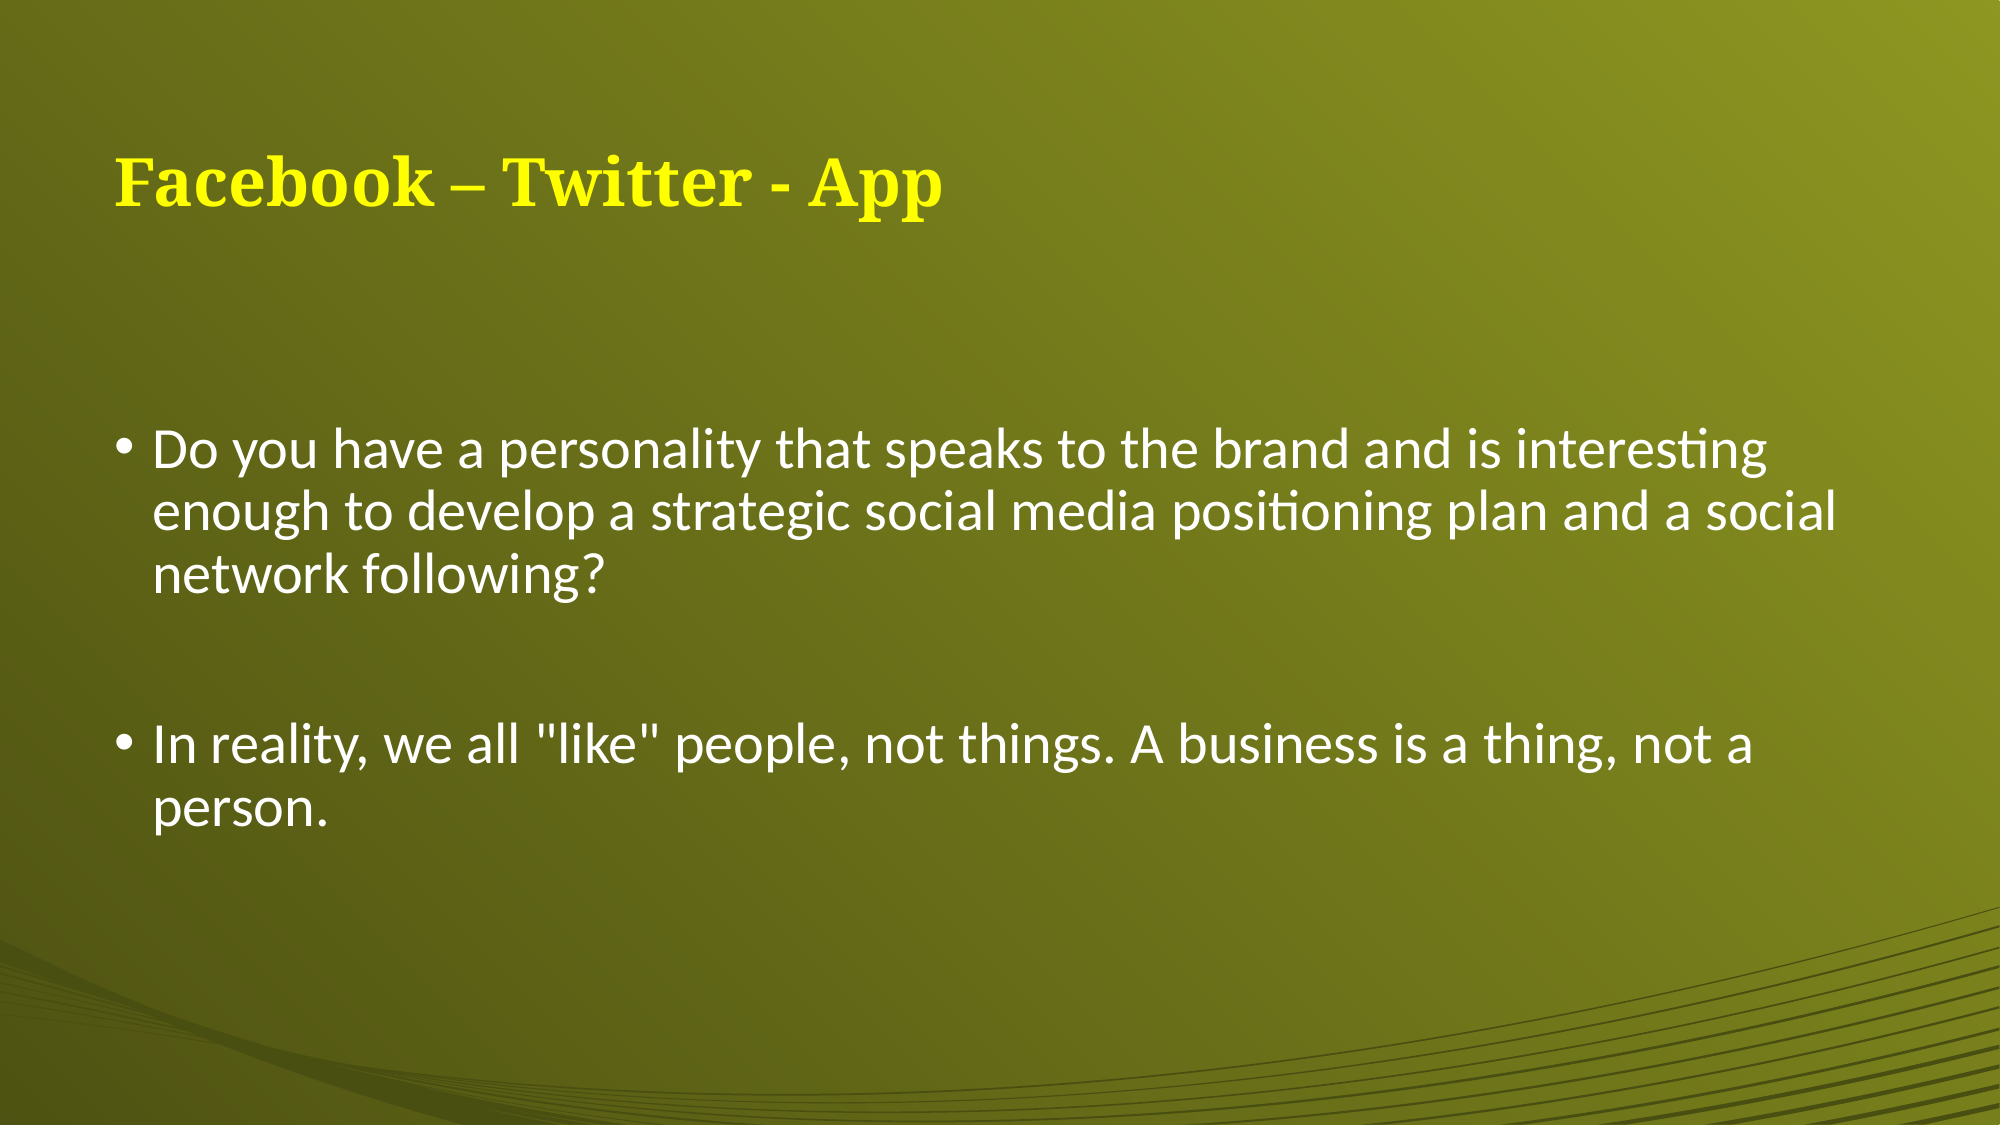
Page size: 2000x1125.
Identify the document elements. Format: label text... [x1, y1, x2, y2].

list Do you have a personality that speaks to the brand and is interesting enough to develop a strategic social media positioning plan and a social network following? In reality, we all "like" people, not things. A business is a thing, not a person. [99, 410, 1900, 1038]
title Facebook – Twitter - App [99, 115, 1900, 229]
